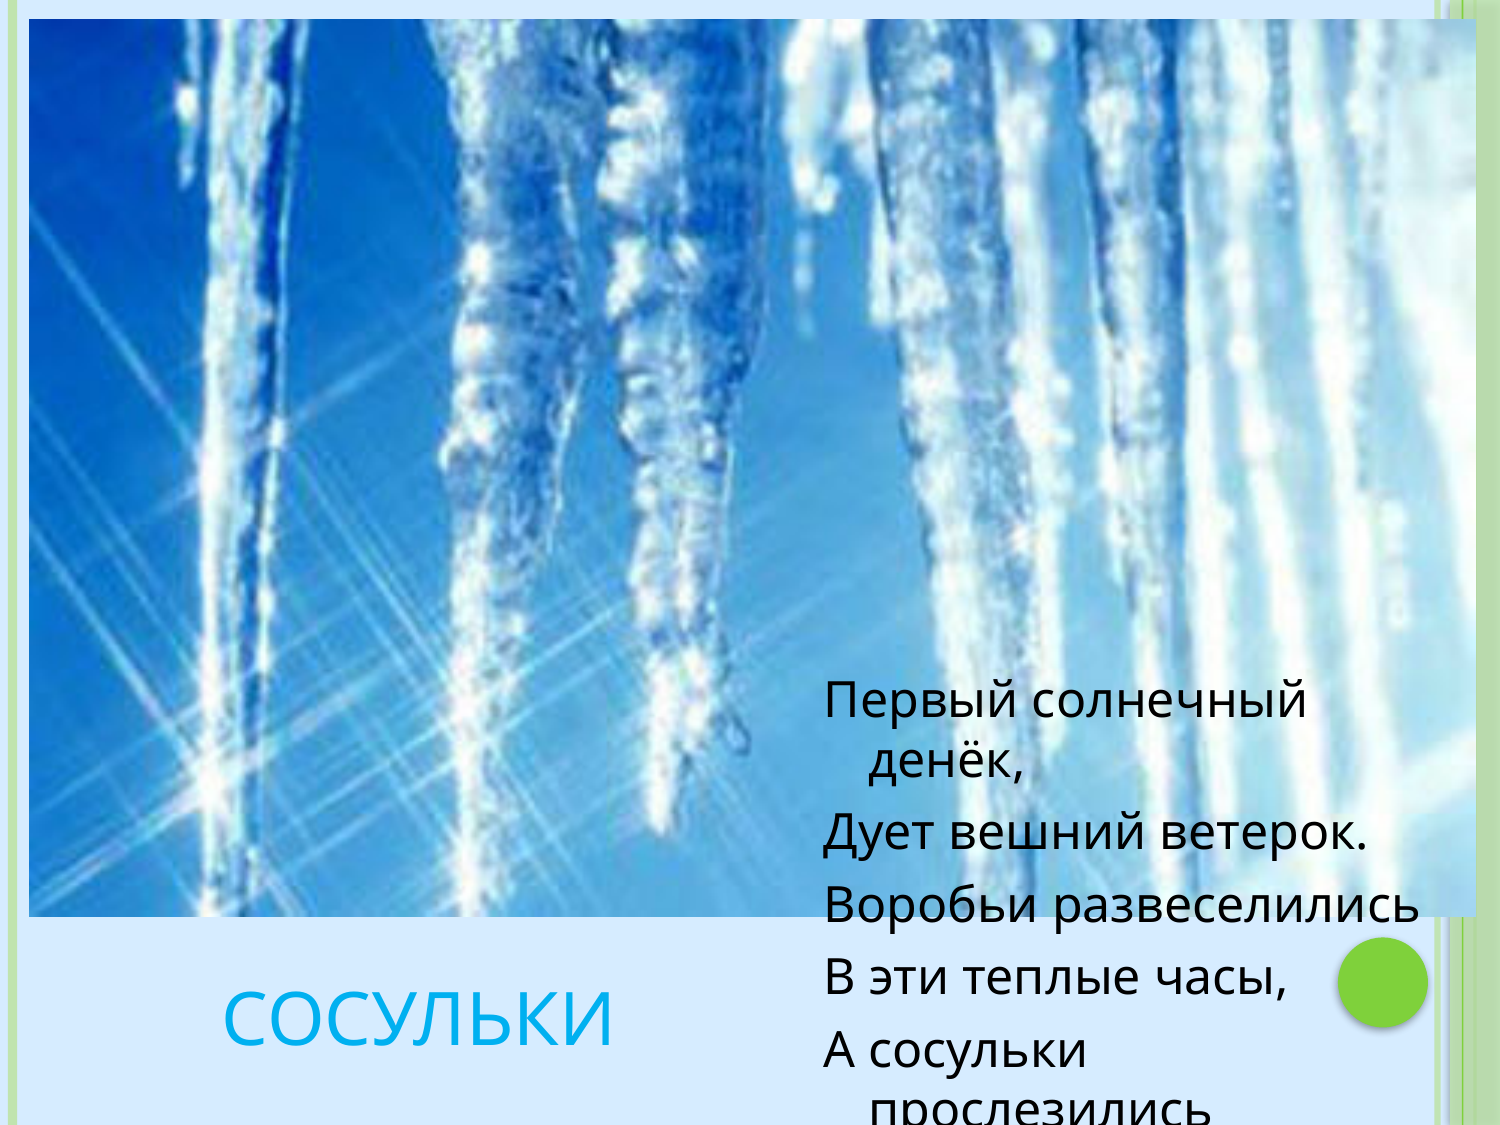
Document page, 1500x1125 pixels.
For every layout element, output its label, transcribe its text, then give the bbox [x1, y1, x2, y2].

list Первый солнечный денёк, Дует вешний ветерок. Воробьи развеселились В эти теплые часы, А сосульки прослезились И повесили носы. [809, 926, 1461, 1125]
title СОСУЛЬКИ [41, 964, 798, 1069]
picture [28, 18, 1476, 918]
